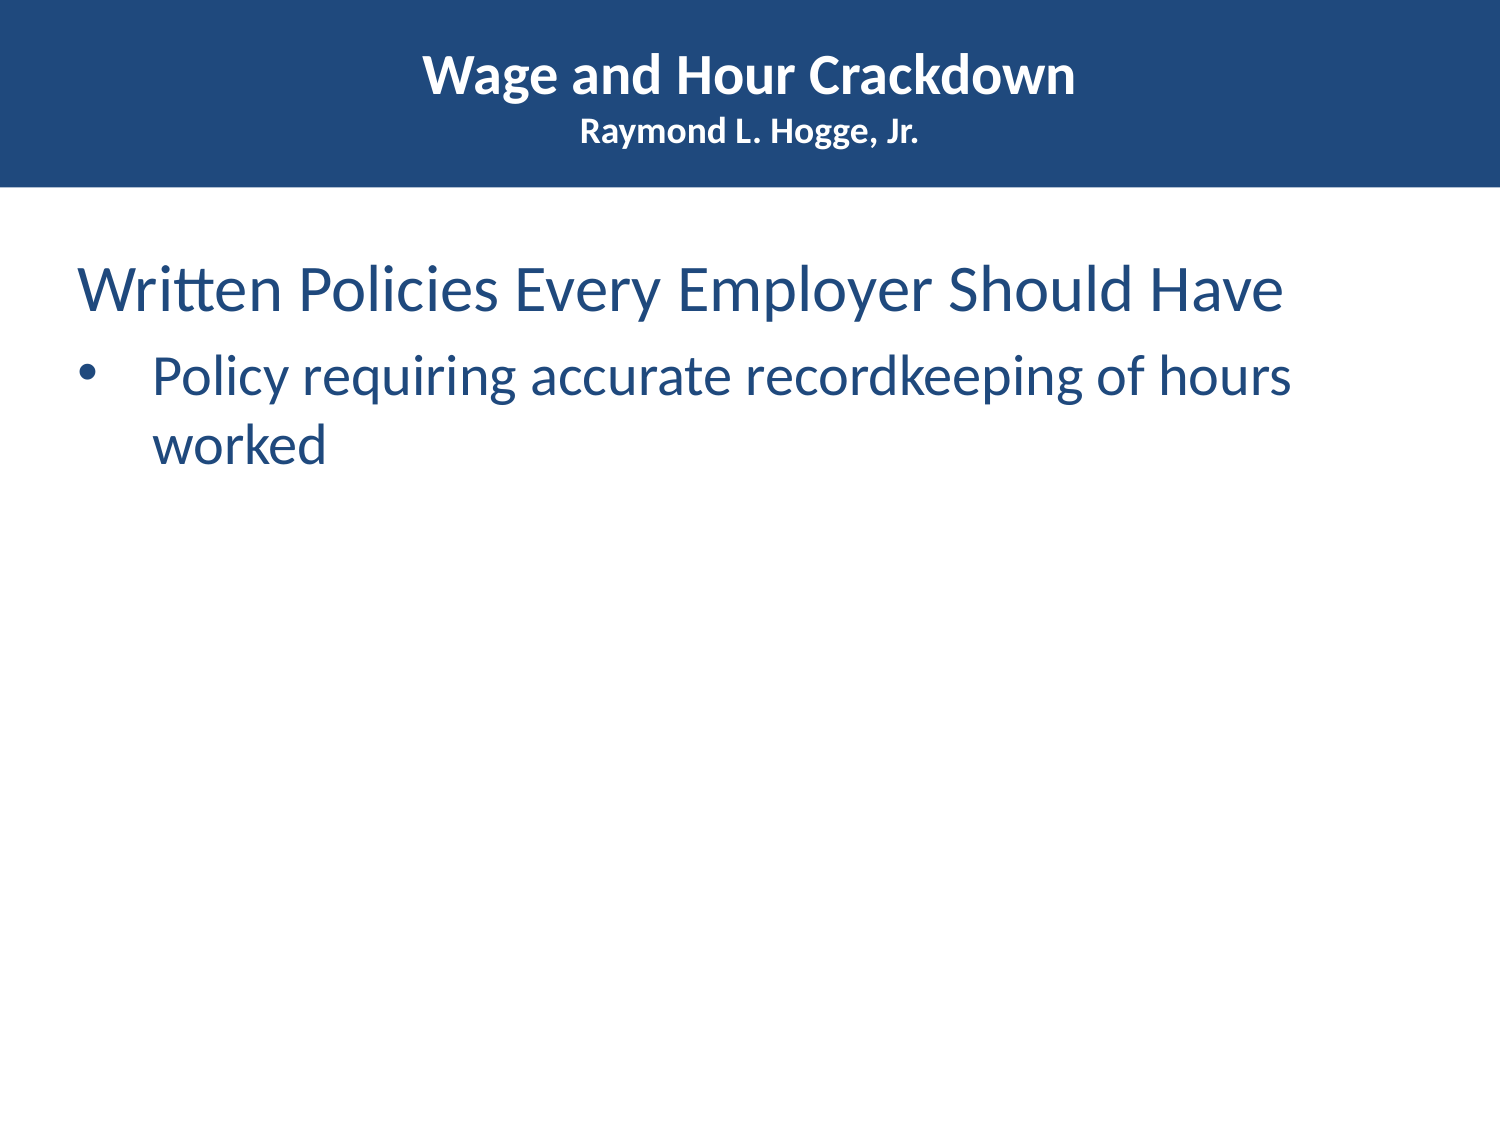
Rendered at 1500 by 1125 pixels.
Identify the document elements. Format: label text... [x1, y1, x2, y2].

subtitle Written Policies Every Employer Should Have Policy requiring accurate recordkeeping of hours worked [62, 237, 1438, 1075]
title Wage and Hour Crackdown Raymond L. Hogge, Jr. [0, 0, 1500, 188]
